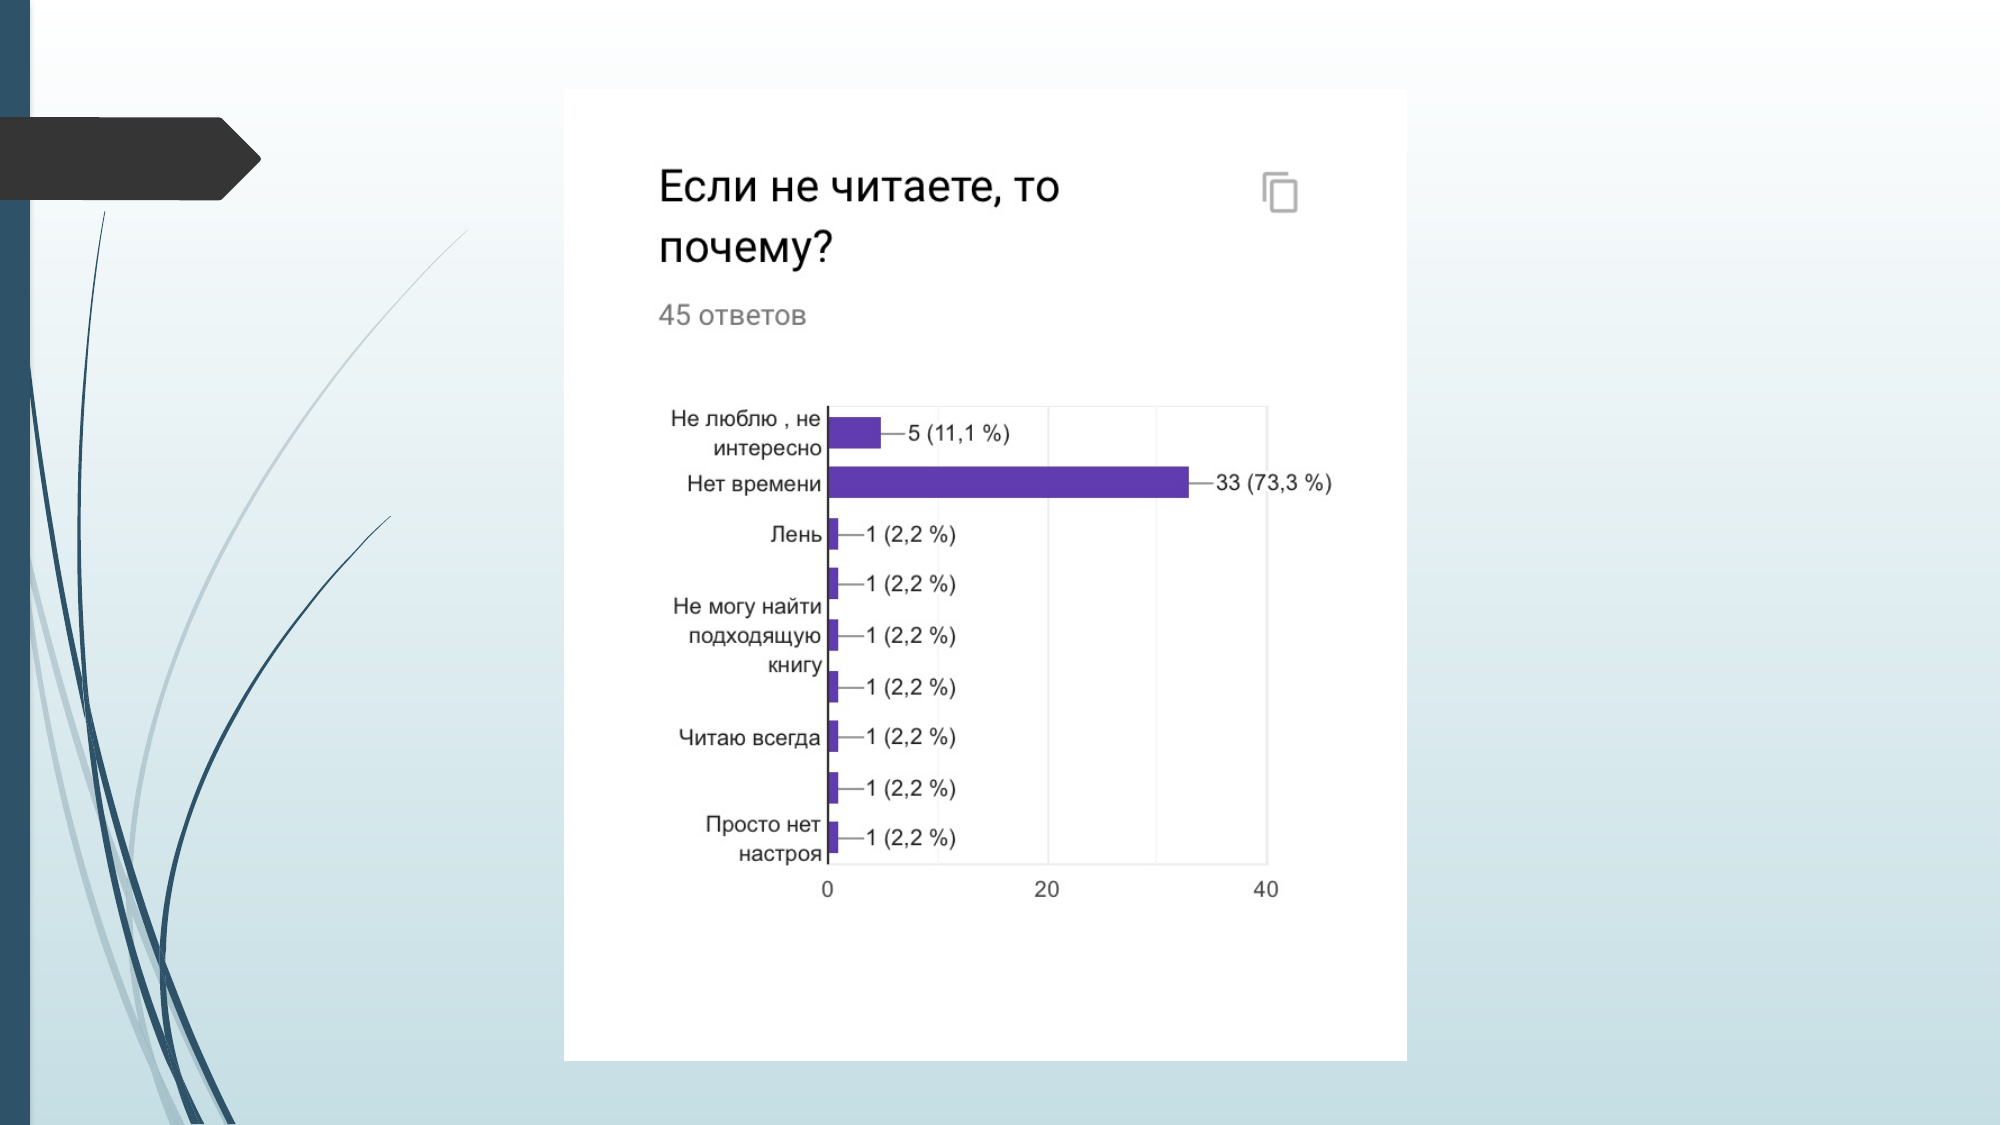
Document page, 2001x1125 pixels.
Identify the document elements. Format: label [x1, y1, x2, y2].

list [564, 89, 1407, 1061]
